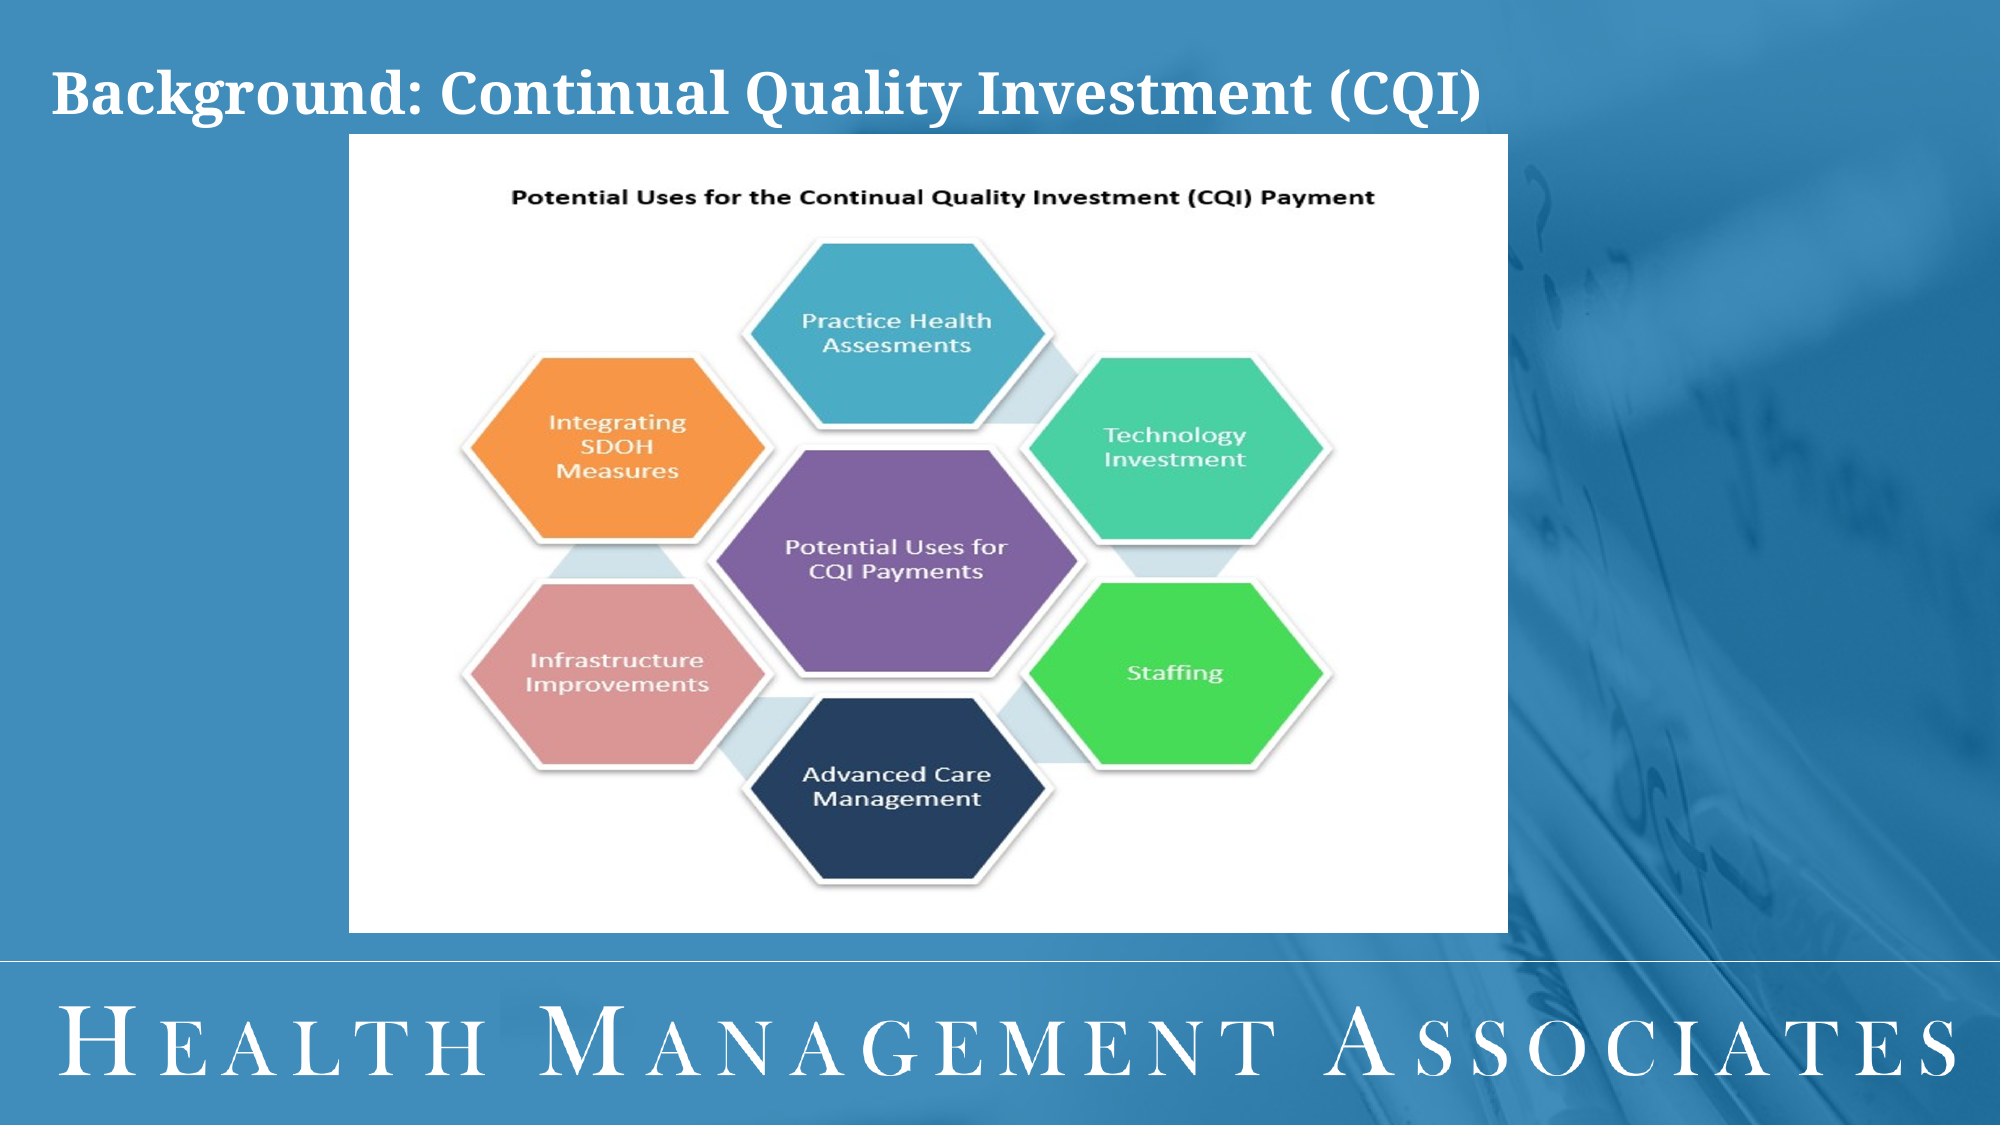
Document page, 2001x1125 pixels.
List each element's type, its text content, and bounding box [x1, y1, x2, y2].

picture [349, 0, 2000, 961]
picture [58, 962, 2000, 1125]
title Background: Continual Quality Investment (CQI) [36, 48, 1952, 135]
